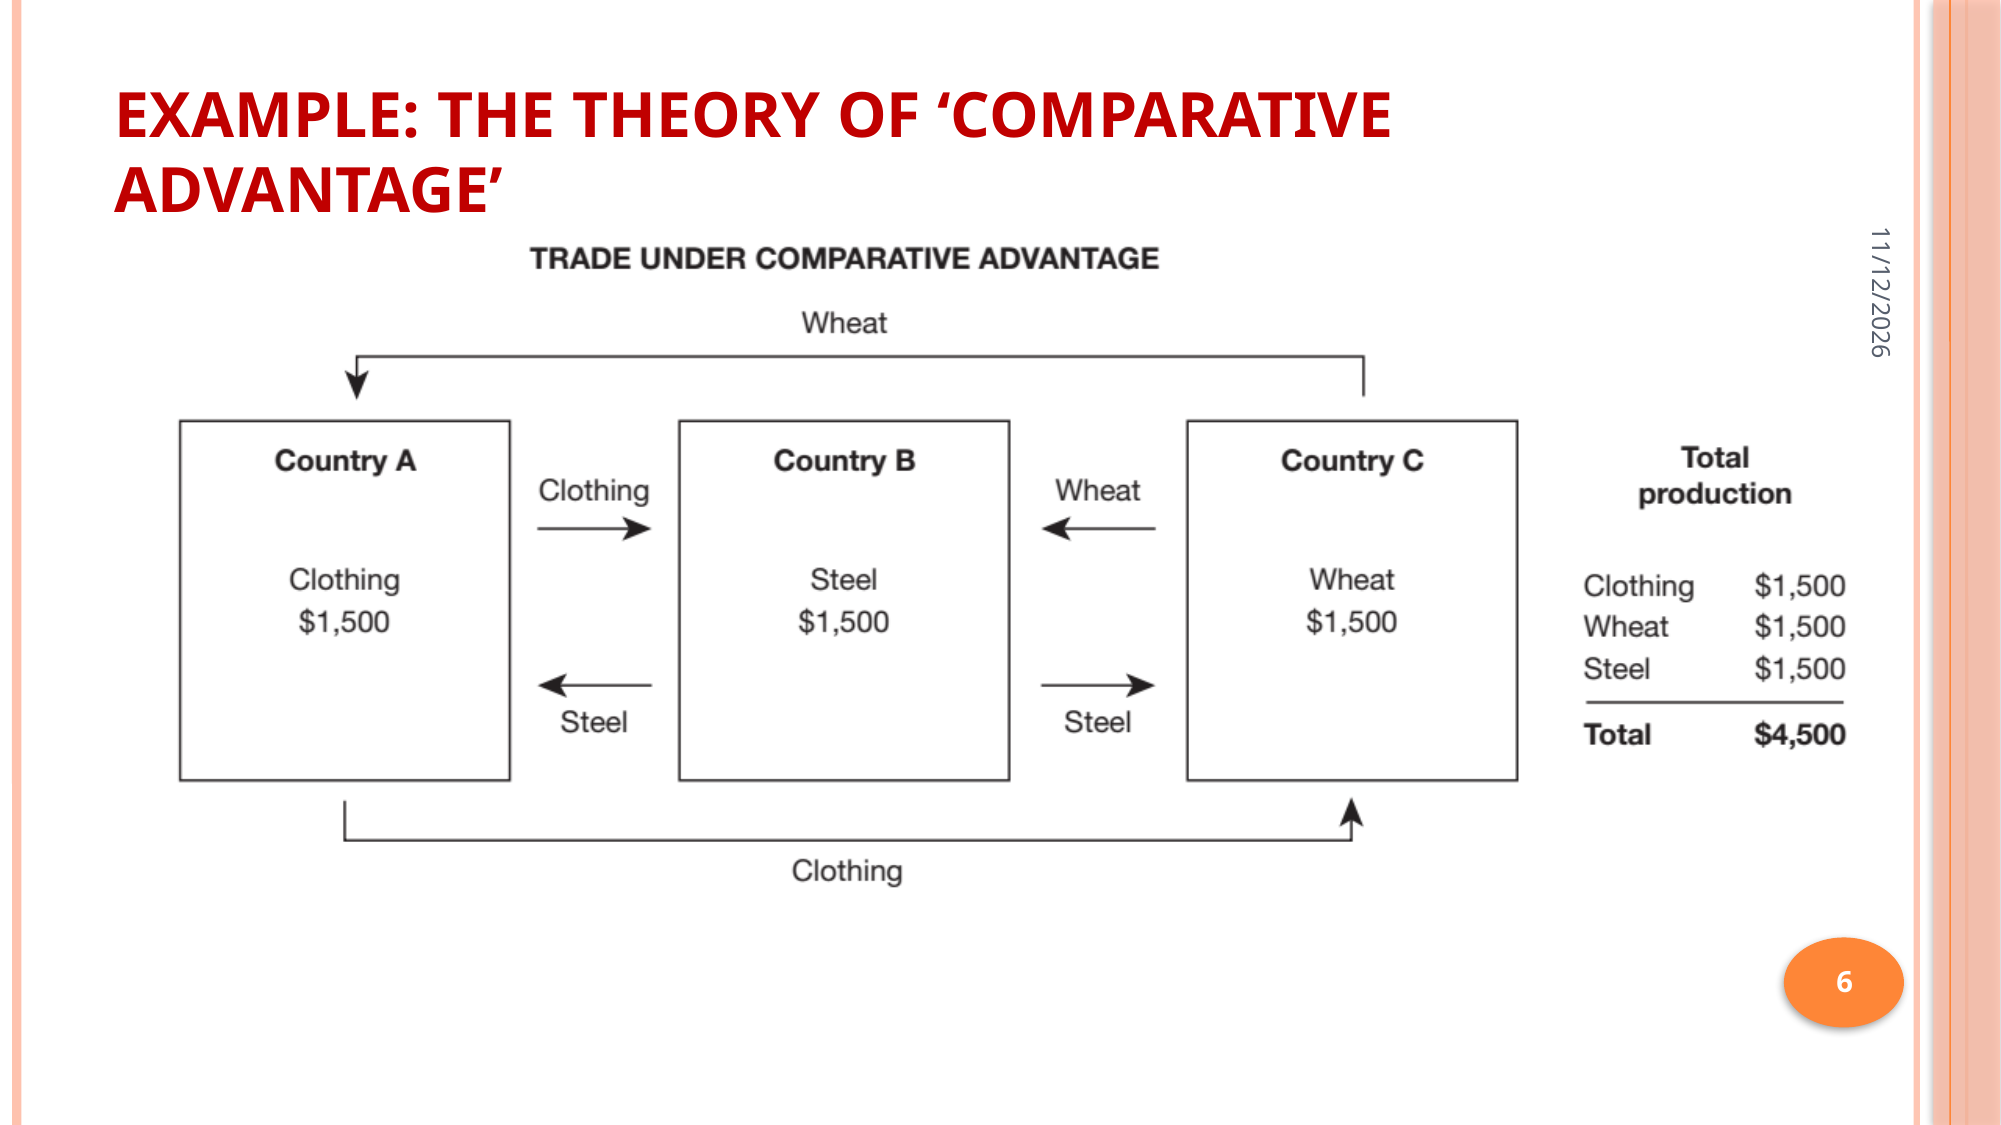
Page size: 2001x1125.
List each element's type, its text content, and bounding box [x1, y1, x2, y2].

slide_number 6 [1777, 940, 1912, 1027]
picture [155, 229, 1862, 914]
slide_number 13-Jul-20 [1838, 43, 1923, 374]
title Example: The Theory of ‘Comparative Advantage’ [99, 45, 1734, 233]
